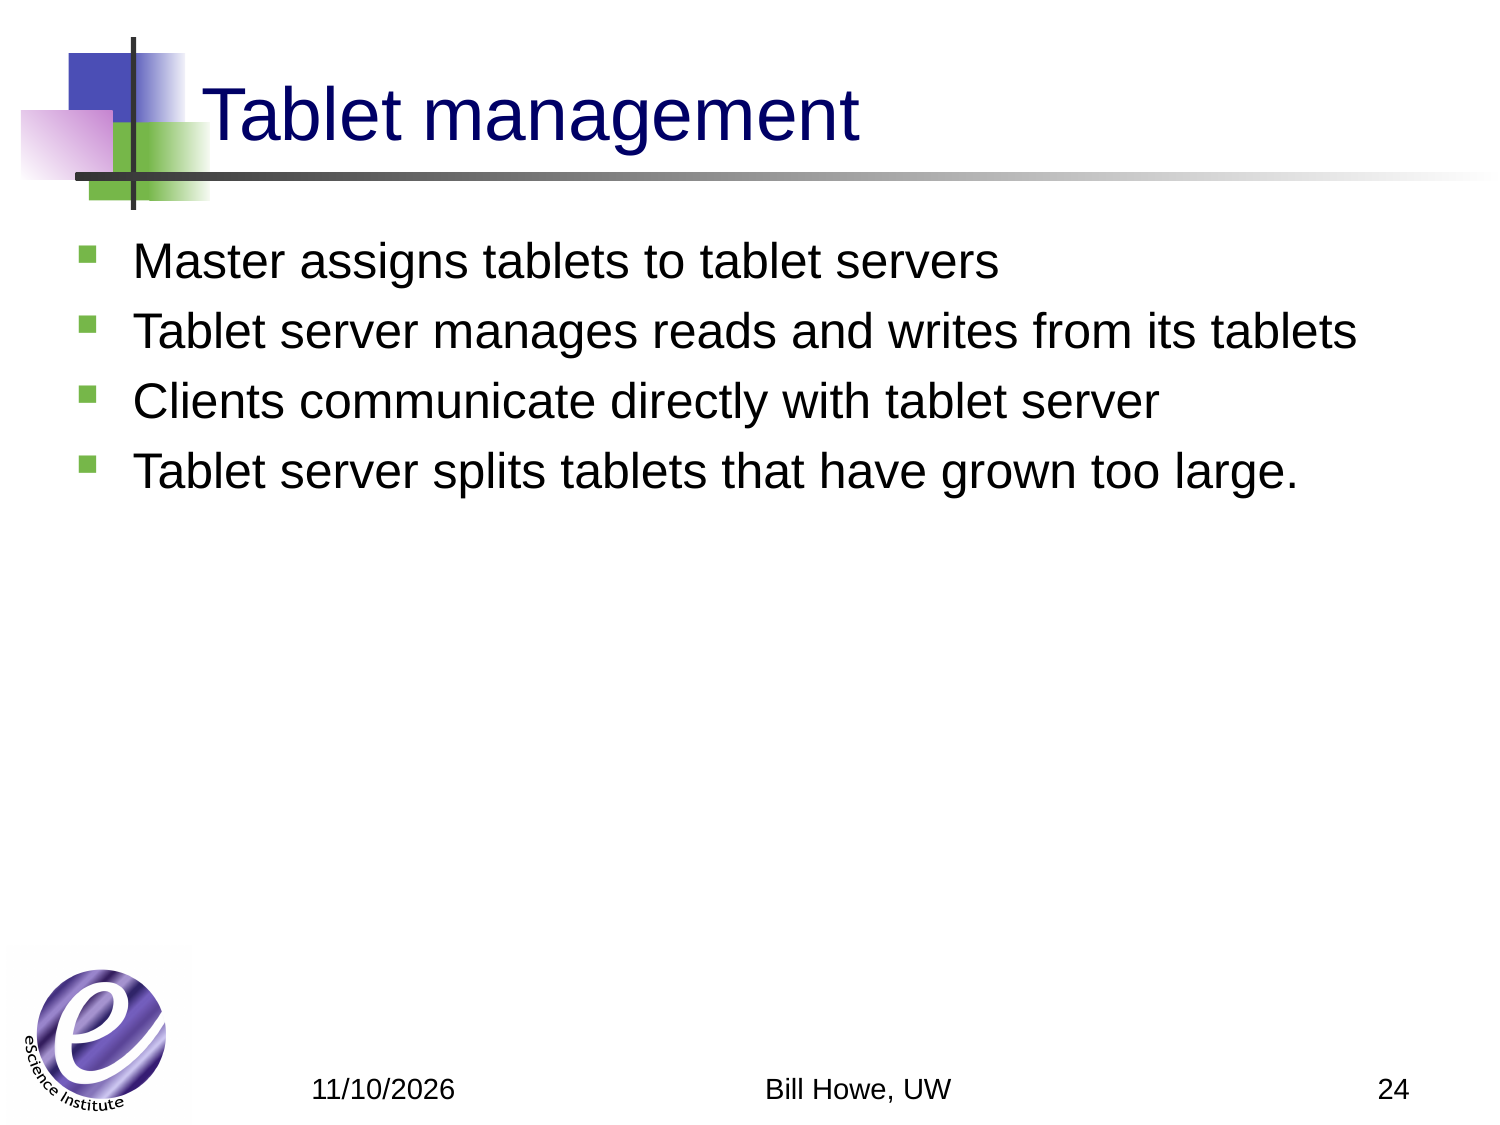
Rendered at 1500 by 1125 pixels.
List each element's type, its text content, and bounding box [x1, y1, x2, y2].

slide_number 24 [1112, 1037, 1425, 1113]
footer Bill Howe, UW [620, 1037, 1096, 1113]
title Tablet management [186, 52, 1466, 163]
list Master assigns tablets to tablet servers Tablet server manages reads and writes from its tablets Clients communicate directly with tablet server Tablet server splits tablets that have grown too large. [61, 220, 1447, 1002]
picture [6, 945, 192, 1125]
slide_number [296, 1038, 609, 1113]
